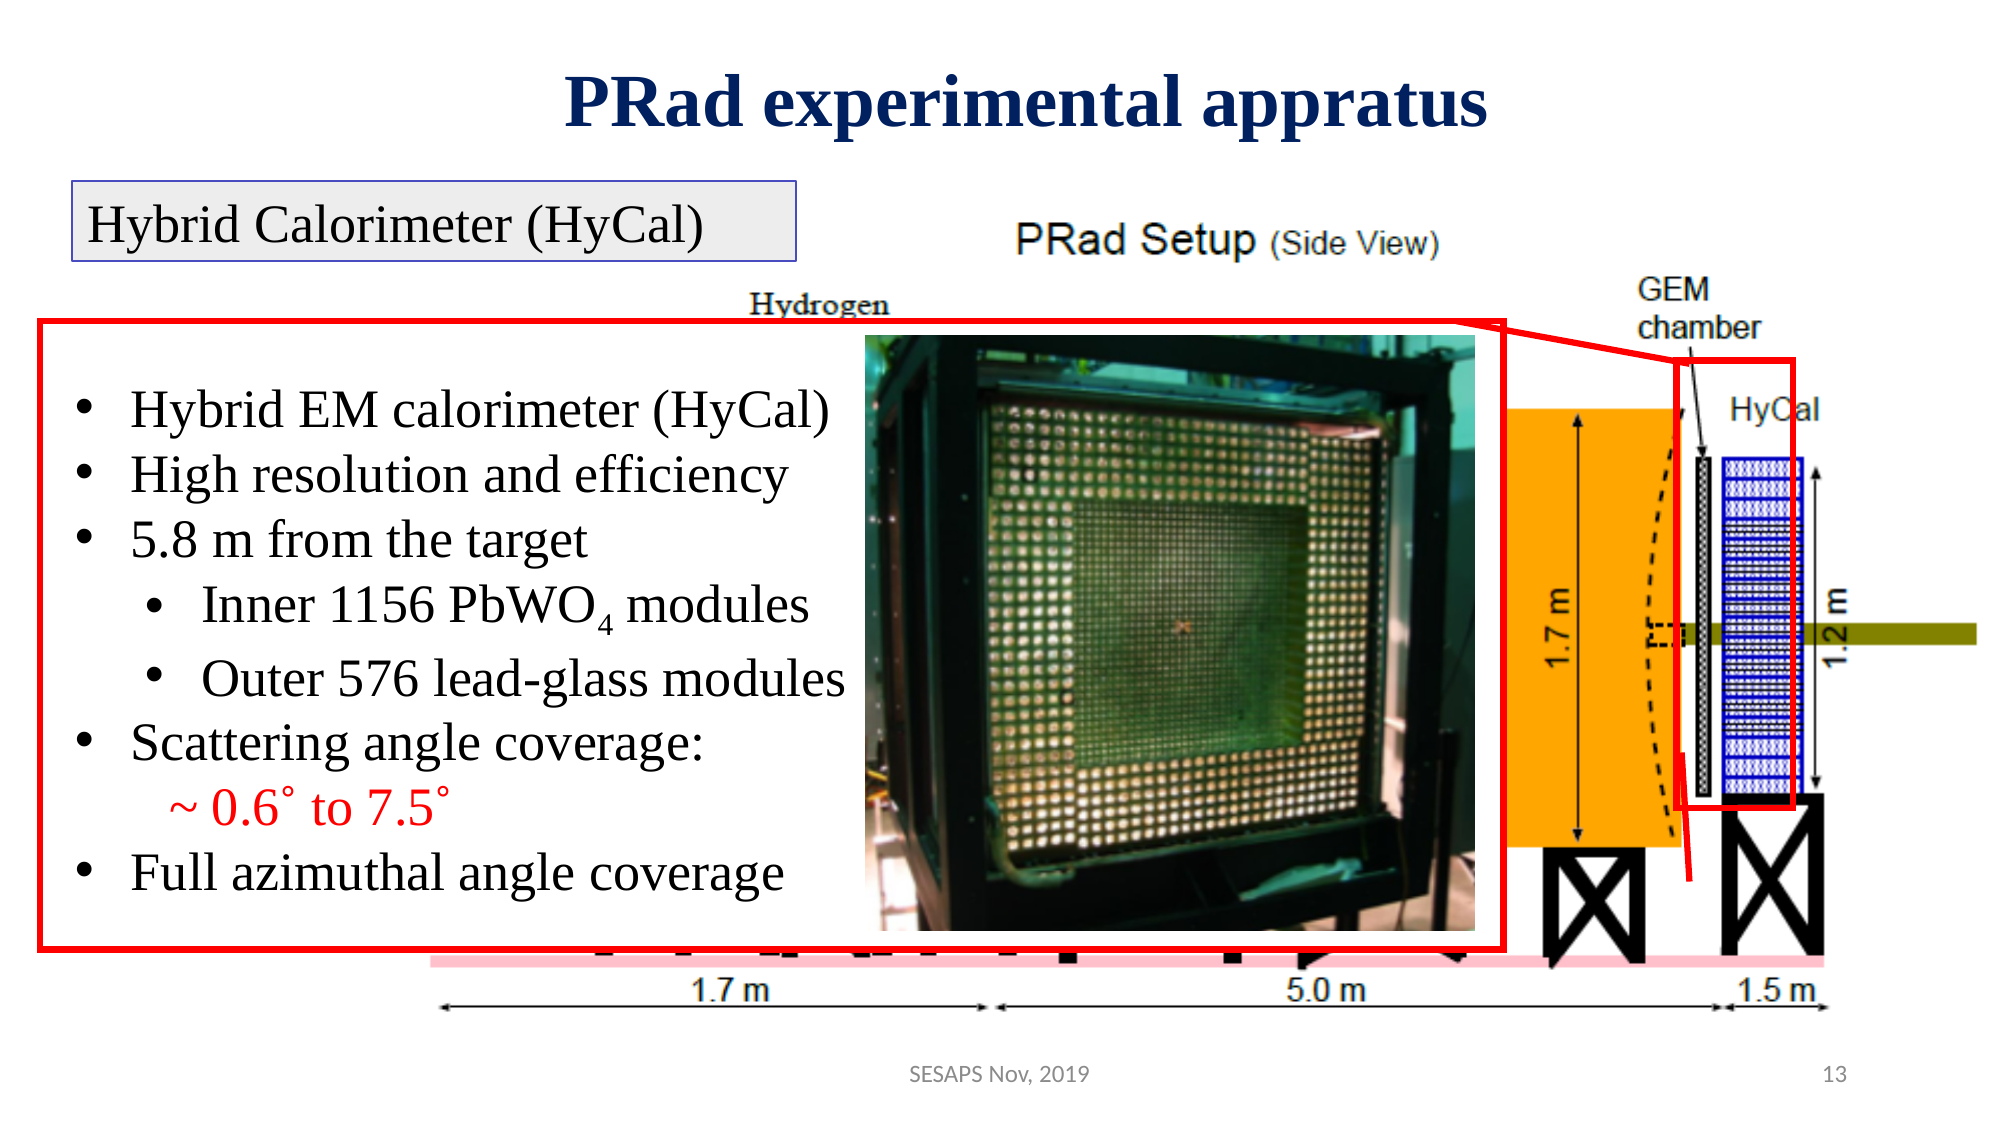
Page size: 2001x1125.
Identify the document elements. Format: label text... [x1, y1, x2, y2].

footer SESAPS Nov, 2019 [662, 1042, 1338, 1103]
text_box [1681, 752, 1690, 882]
slide_number 13 [1412, 1042, 1863, 1103]
text_box [39, 320, 59, 950]
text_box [59, 177, 2000, 1040]
picture [865, 335, 1475, 931]
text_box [1456, 321, 1690, 364]
title PRad experimental appratus [164, 29, 1890, 175]
